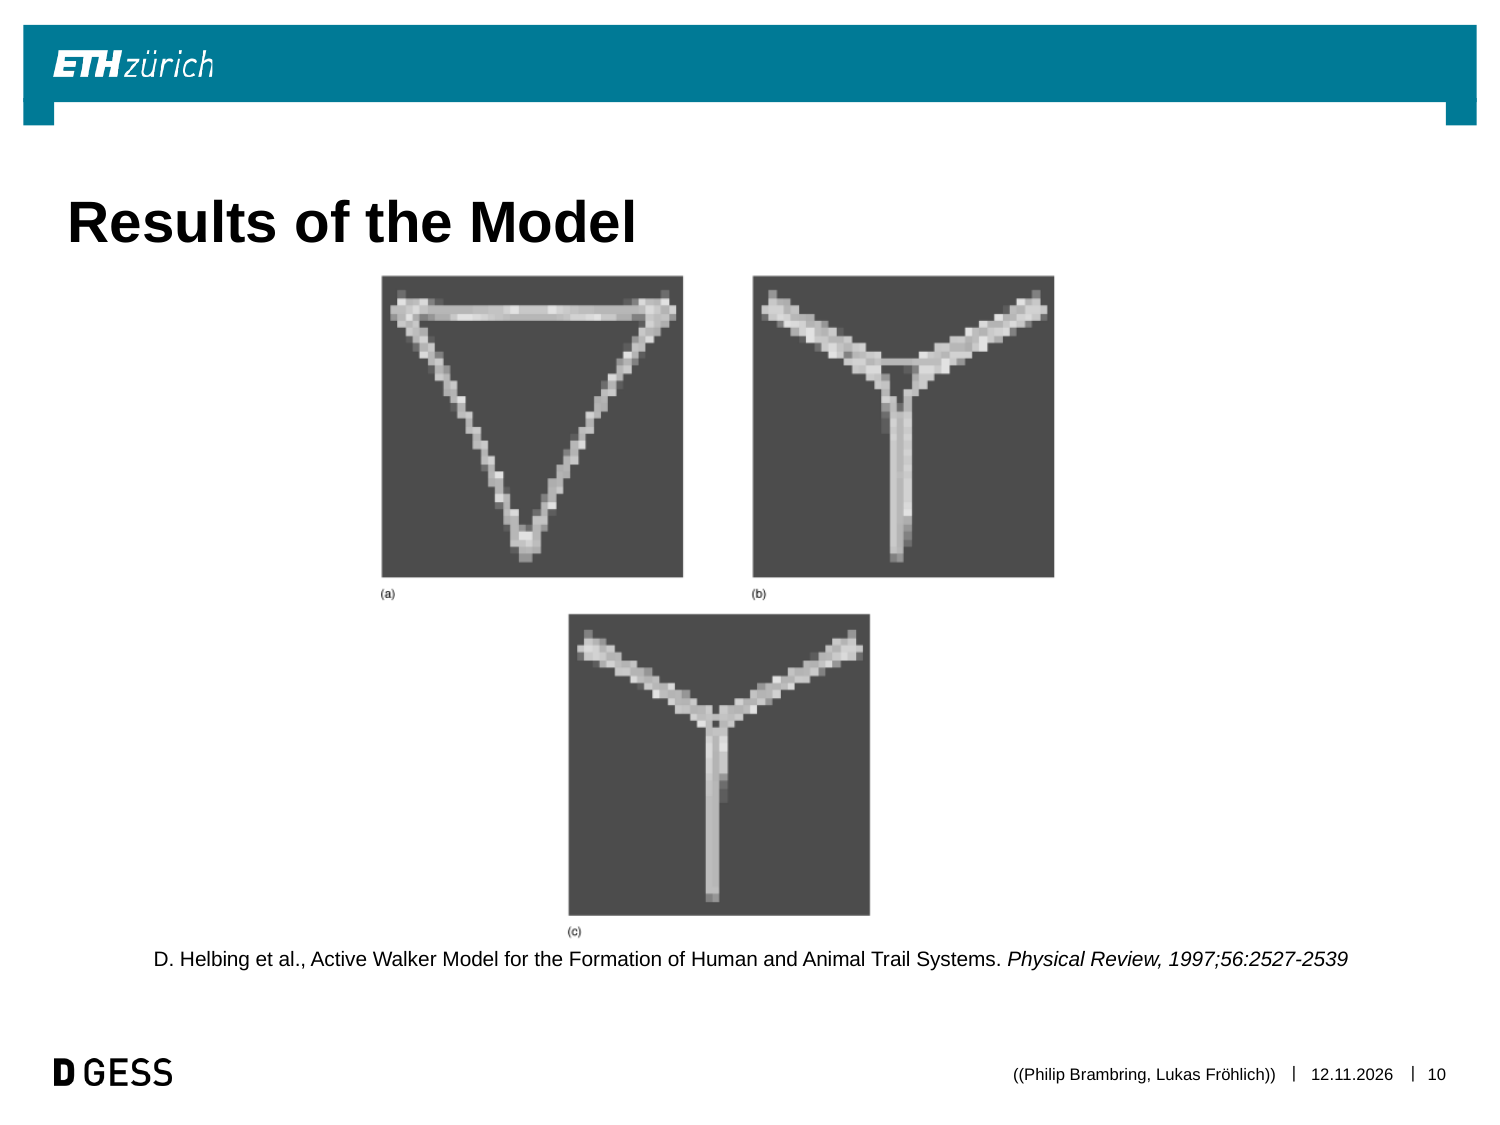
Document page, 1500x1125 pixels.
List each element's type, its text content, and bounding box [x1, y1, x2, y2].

picture [379, 272, 1058, 939]
text_box D. Helbing et al., Active Walker Model for the Formation of Human and Animal Trail Systems. Physical Review, 1997;56:2527-2539 [138, 938, 1415, 979]
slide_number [1302, 1034, 1403, 1112]
picture [54, 1058, 172, 1086]
footer ((Philip Brambring, Lukas Fröhlich)) [750, 1034, 1277, 1112]
text_box Results of the Model [53, 101, 1447, 262]
slide_number 10 [1415, 1034, 1459, 1112]
